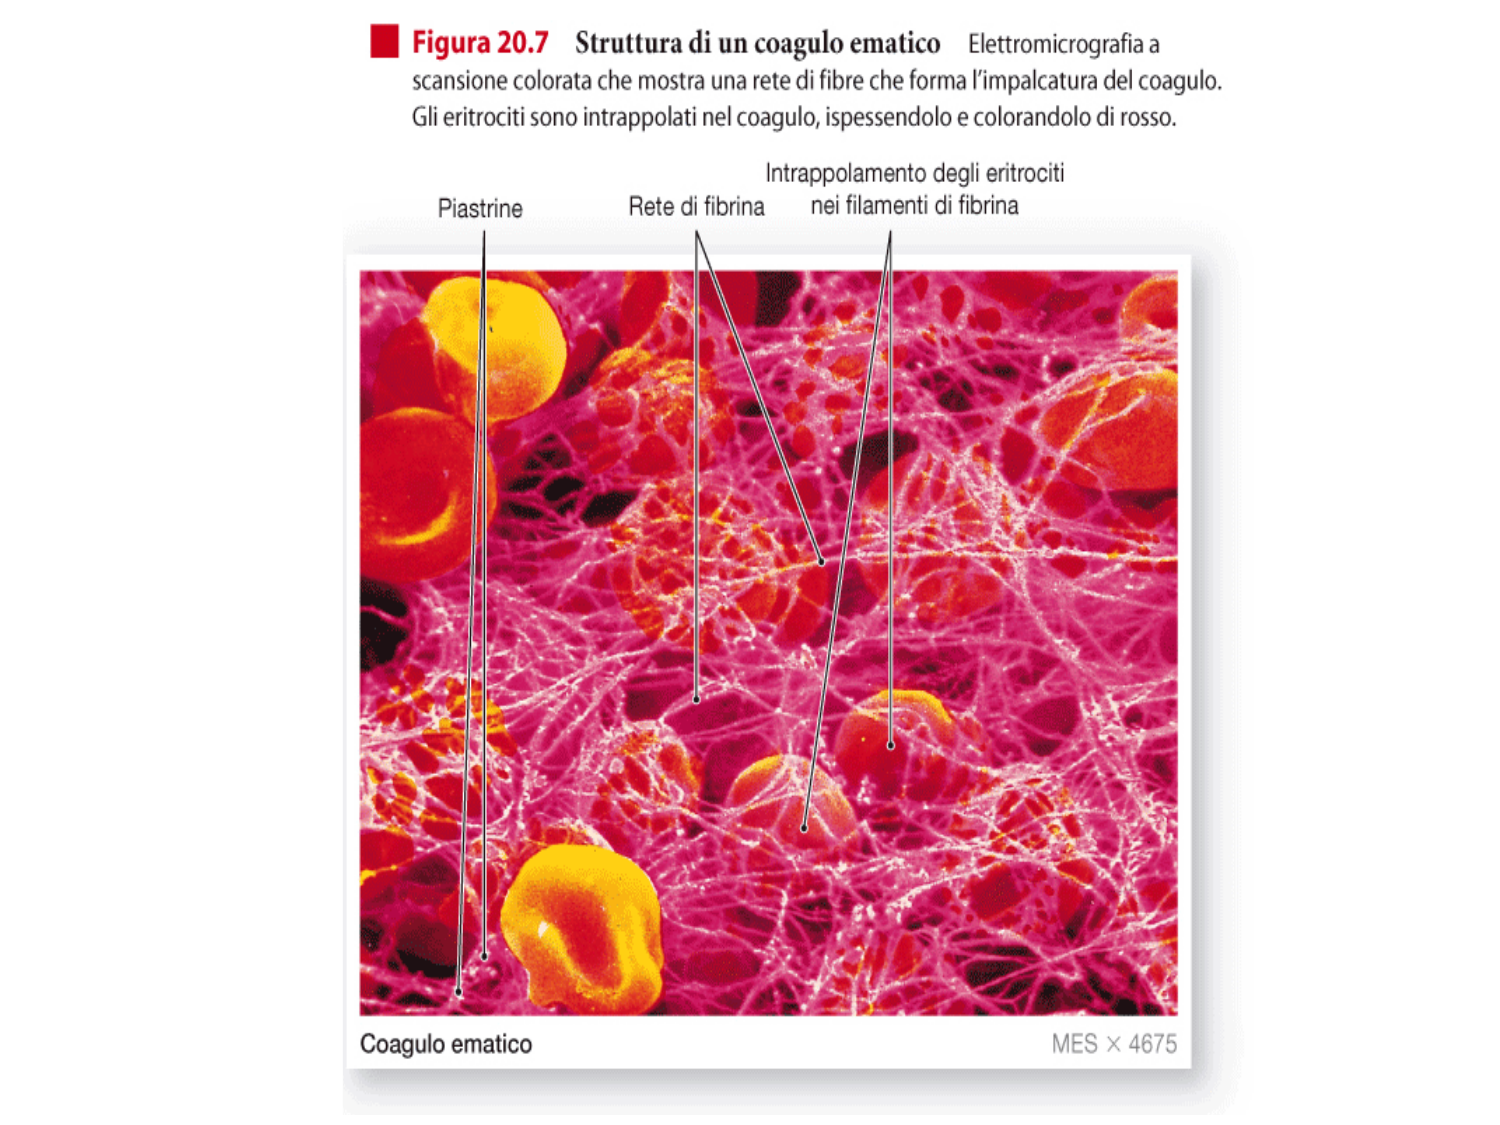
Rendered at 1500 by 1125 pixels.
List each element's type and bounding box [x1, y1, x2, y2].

picture [342, 10, 1254, 1115]
